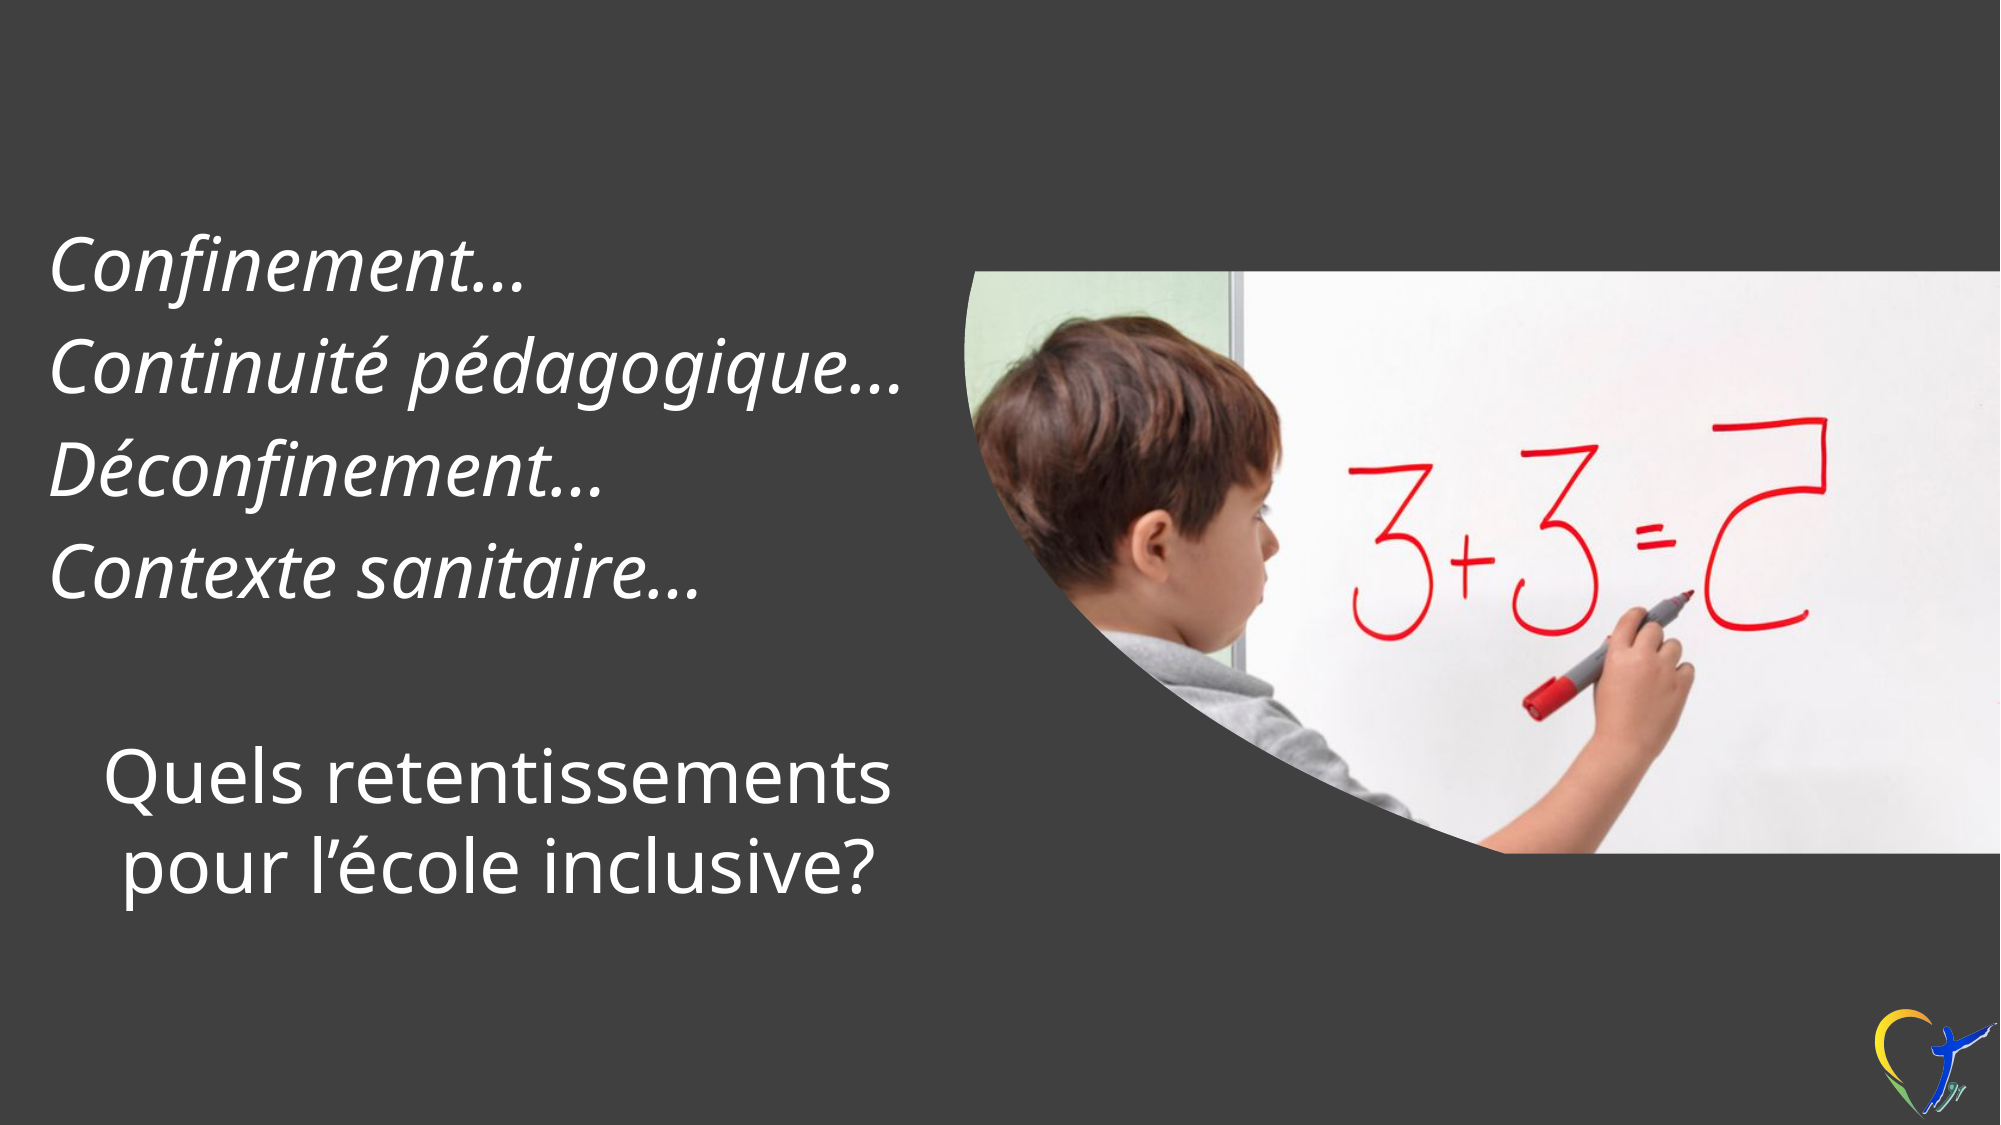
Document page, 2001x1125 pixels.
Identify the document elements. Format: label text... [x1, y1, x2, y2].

text_box Confinement… Continuité pédagogique… Déconfinement… Contexte sanitaire… Quels retentissements pour l’école inclusive? [32, 208, 965, 974]
picture [964, 271, 2000, 854]
picture [1868, 999, 2000, 1123]
